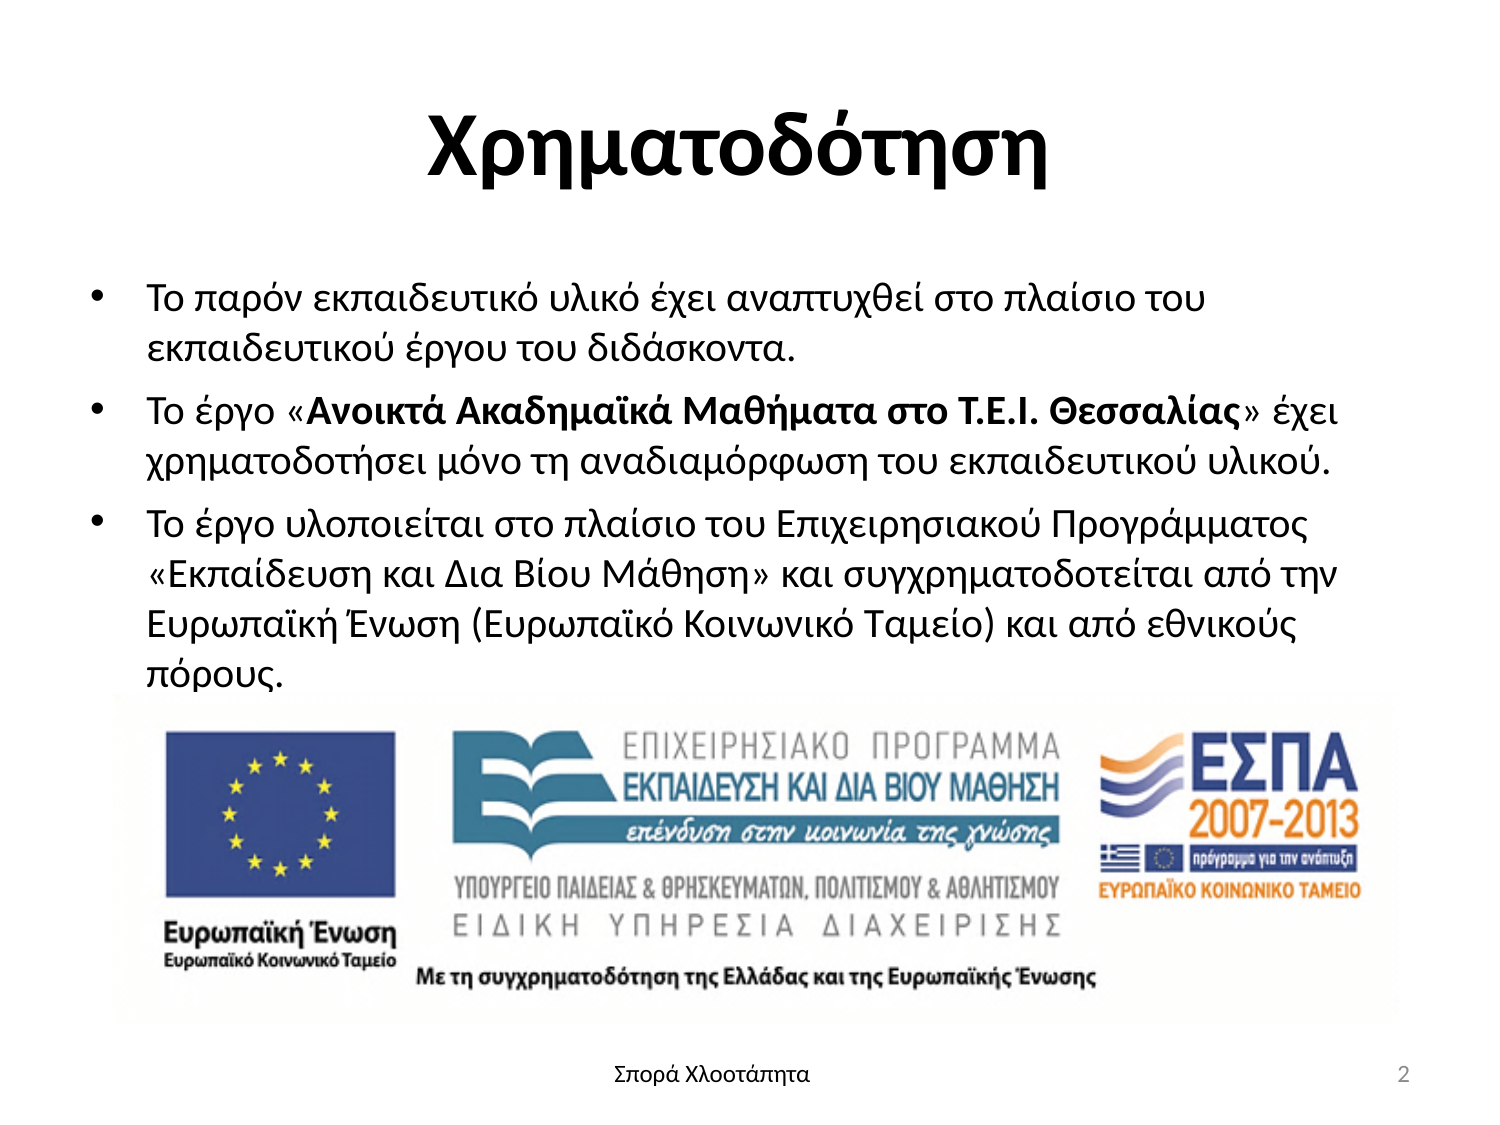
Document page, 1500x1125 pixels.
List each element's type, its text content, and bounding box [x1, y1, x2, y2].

slide_number 2 [1074, 1042, 1425, 1103]
list Το παρόν εκπαιδευτικό υλικό έχει αναπτυχθεί στο πλαίσιο του εκπαιδευτικού έργου του διδάσκοντα. Το έργο «Ανοικτά Ακαδημαϊκά Μαθήματα στο Τ.Ε.Ι. Θεσσαλίας» έχει χρηματοδοτήσει μόνο τη αναδιαμόρφωση του εκπαιδευτικού υλικού. Το έργο υλοποιείται στο πλαίσιο του Επιχειρησιακού Προγράμματος «Εκπαίδευση και Δια Βίου Μάθηση» και συγχρηματοδοτείται από την Ευρωπαϊκή Ένωση (Ευρωπαϊκό Κοινωνικό Ταμείο) και από εθνικούς πόρους. [75, 262, 1425, 1005]
title Χρηματοδότηση [75, 45, 1425, 233]
picture [111, 692, 1400, 1024]
